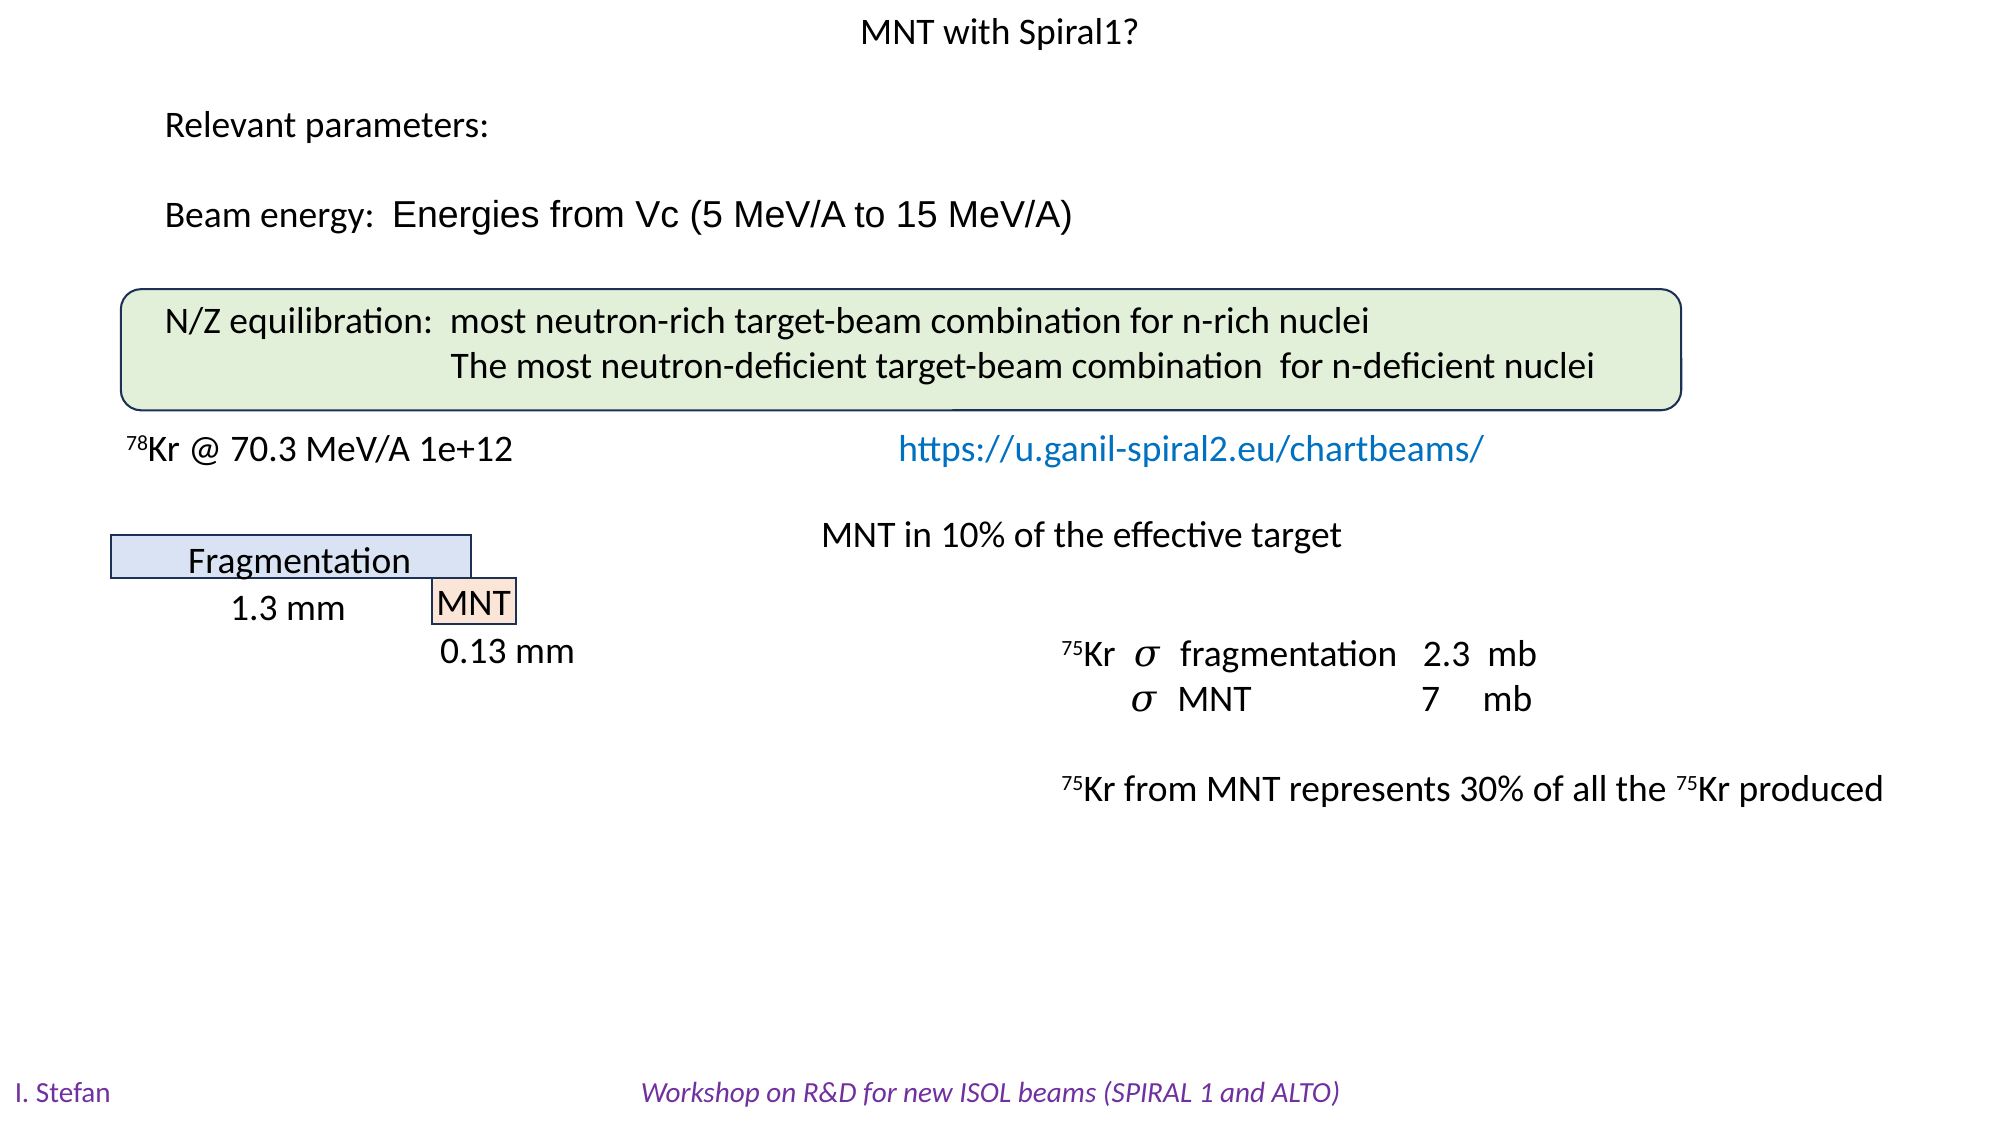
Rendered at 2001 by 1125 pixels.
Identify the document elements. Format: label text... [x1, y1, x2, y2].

text_box Relevant parameters: Beam energy: Energies from Vc (5 MeV/A to 15 MeV/A) [150, 92, 1250, 287]
text_box 0.13 mm [425, 631, 607, 679]
text_box 1.3 mm [215, 589, 425, 635]
text_box 75Kr 𝜎 fragmentation 2.3 mb 𝜎 MNT 7 mb 75Kr from MNT represents 30% of all the 75Kr produced [1046, 621, 1900, 817]
text_box [119, 288, 1682, 412]
text_box 78Kr @ 70.3 MeV/A 1e+12 [111, 417, 883, 477]
text_box [110, 534, 173, 579]
text_box MNT with Spiral1? [0, 0, 2000, 60]
text_box https://u.ganil-spiral2.eu/chartbeams/ [883, 417, 1891, 477]
text_box I. Stefan Workshop on R&D for new ISOL beams (SPIRAL 1 and ALTO) [0, 1066, 2000, 1116]
text_box Fragmentation [173, 528, 533, 589]
text_box N/Z equilibration: most neutron-rich target-beam combination for n-rich nuclei The most neutron-deficient target-beam combination for n-deficient nuclei [149, 289, 1882, 394]
text_box MNT [293, 570, 654, 631]
text_box MNT in 10% of the effective target [806, 502, 1489, 563]
